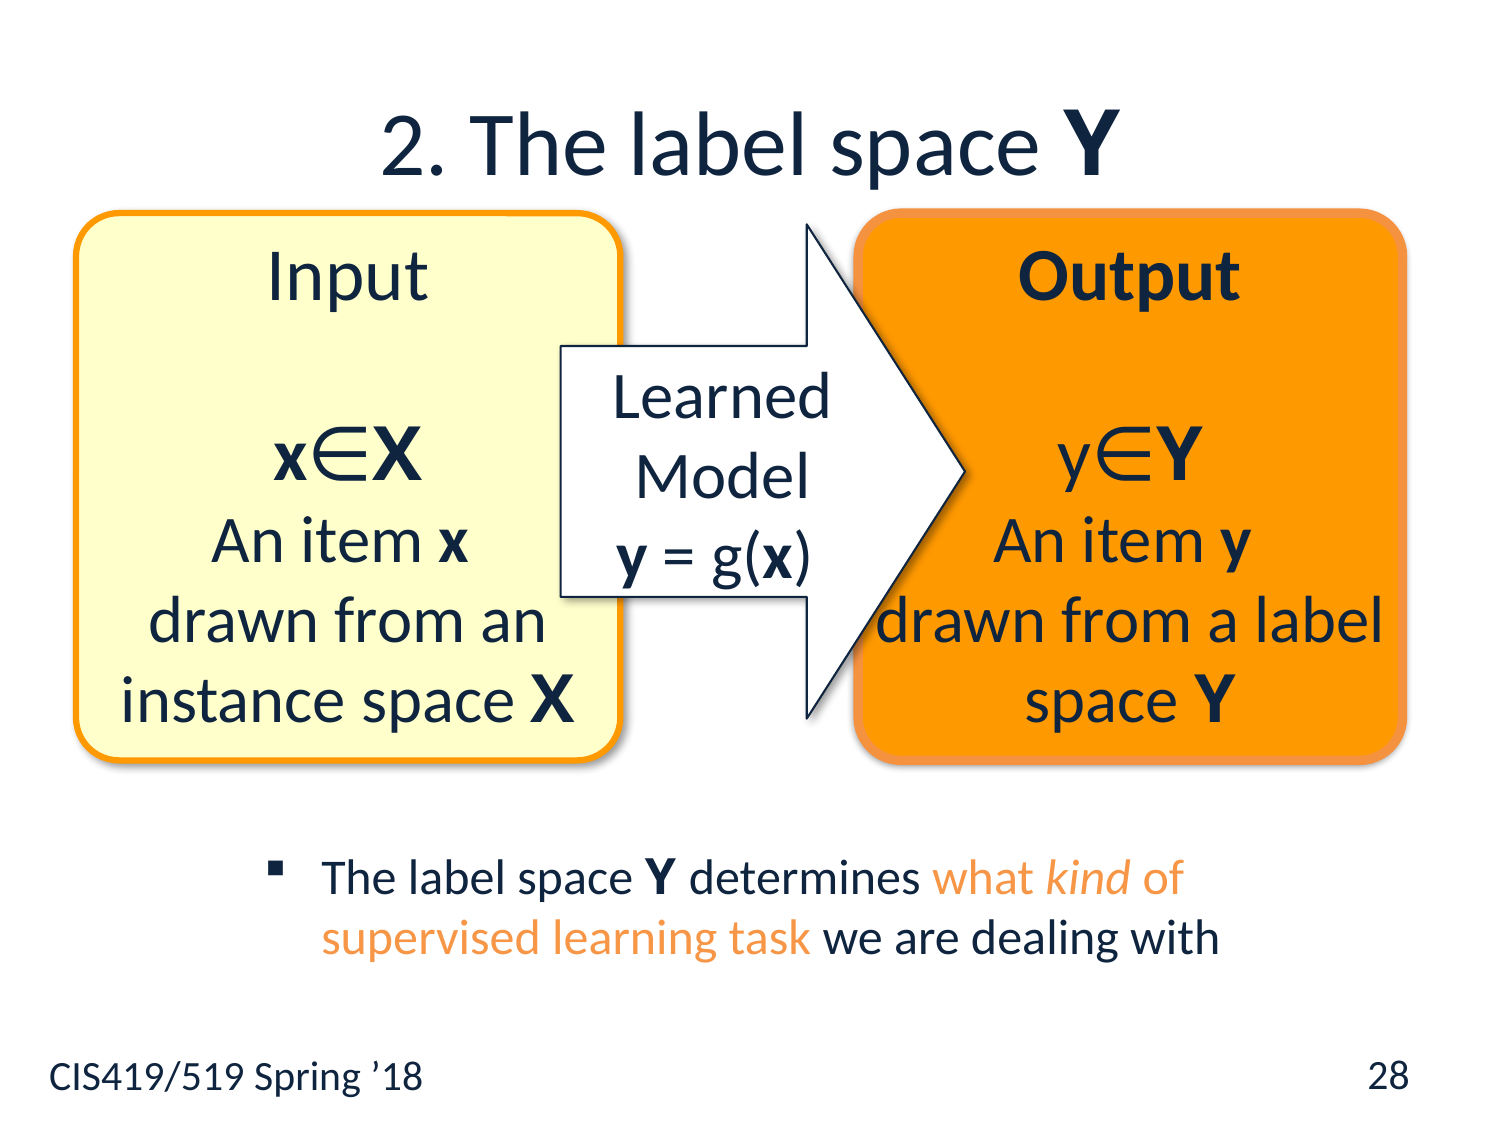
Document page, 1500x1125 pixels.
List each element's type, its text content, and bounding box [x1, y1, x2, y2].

title 2. The label space Y [75, 45, 1425, 233]
list The label space Y determines what kind of supervised learning task we are dealing with [249, 837, 1425, 1000]
text_box Learned Model y = g(x) [559, 233, 966, 720]
text_box Output y∈Y An item y drawn from a label space Y [857, 233, 1404, 762]
slide_number 28 [1074, 1042, 1425, 1103]
text_box Input x∈X An item x drawn from an instance space X [75, 233, 622, 762]
